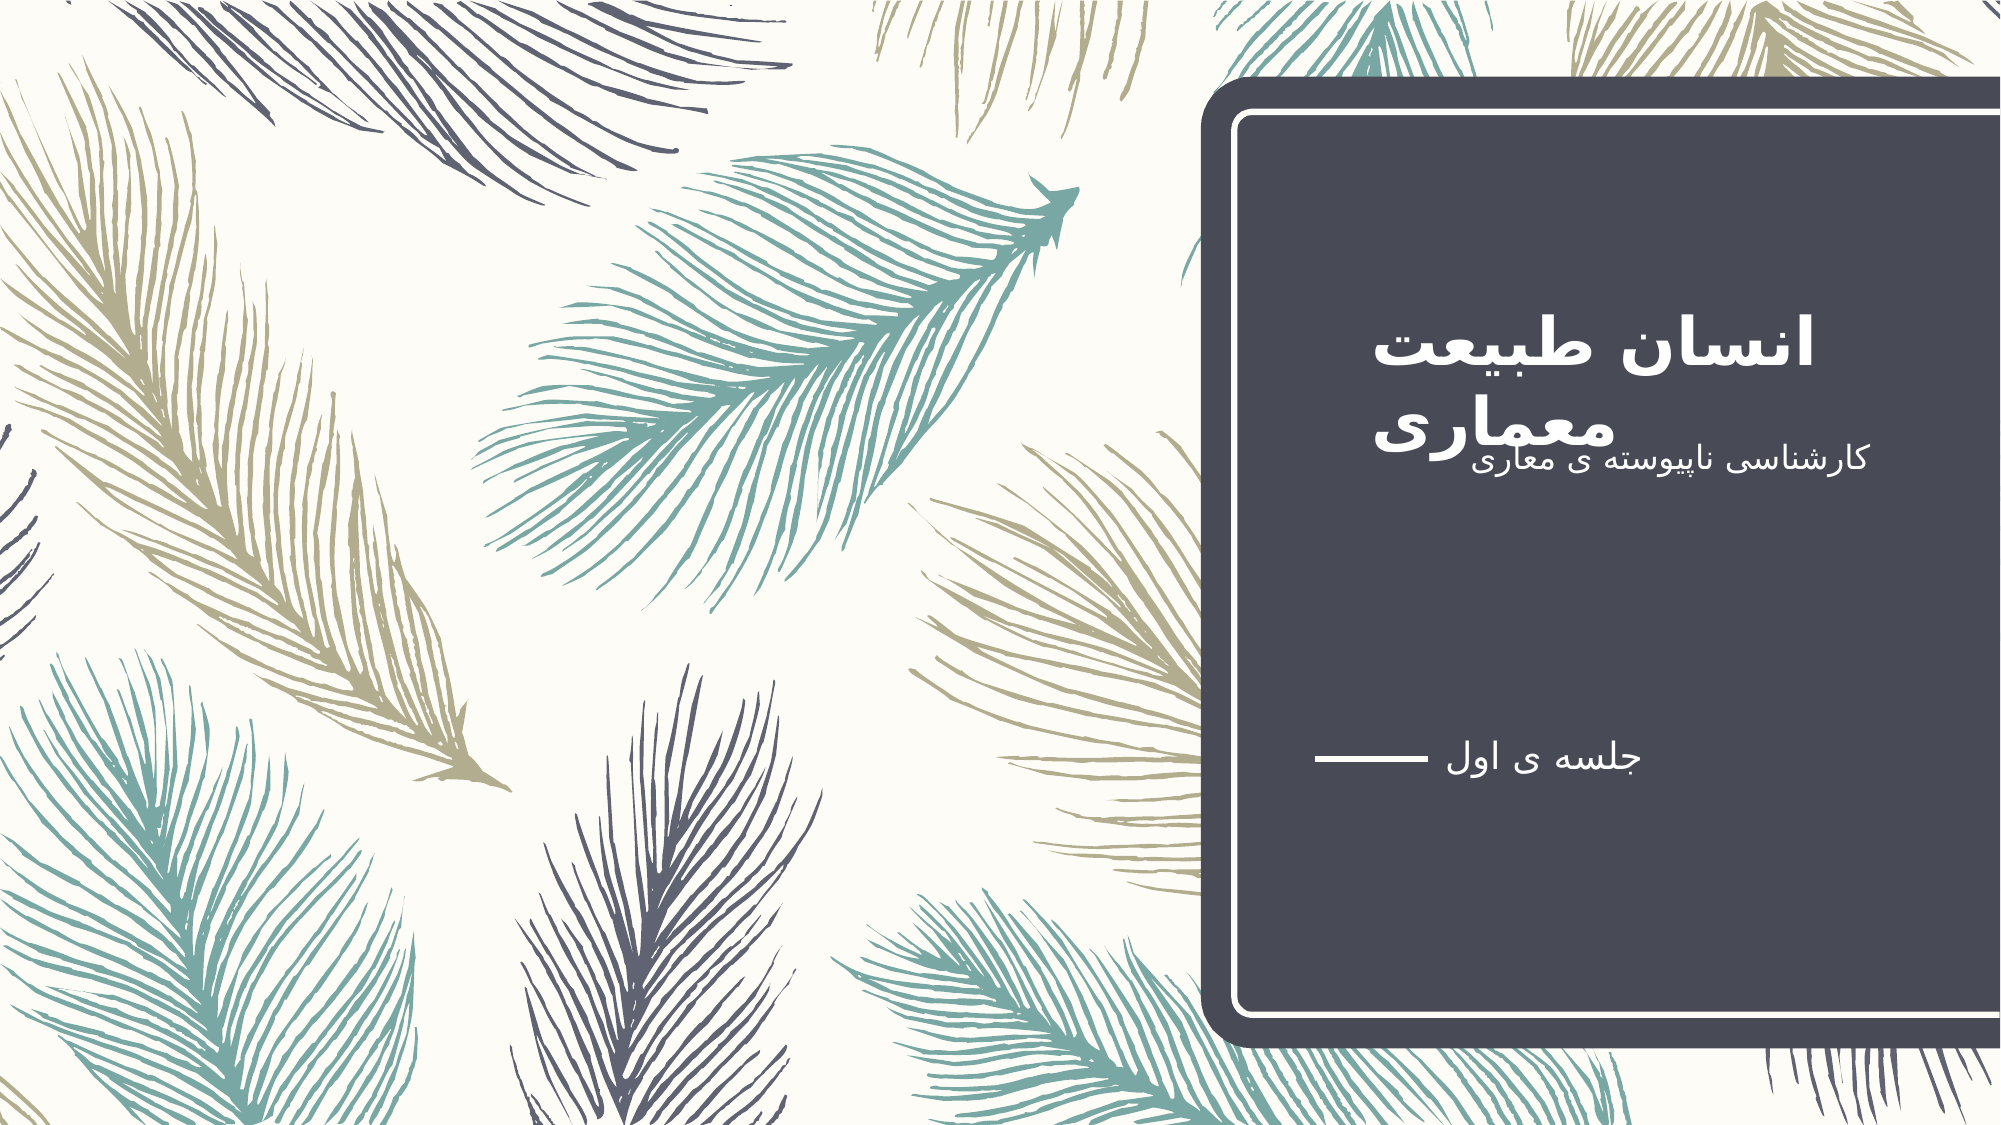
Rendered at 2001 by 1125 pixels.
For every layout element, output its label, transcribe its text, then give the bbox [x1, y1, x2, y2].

text_box انسان طبیعت معماری [1356, 291, 1881, 467]
text_box کارشناسی ناپیوسته ی معاری [1455, 428, 1900, 484]
text_box جلسه ی اول [1430, 724, 1881, 785]
